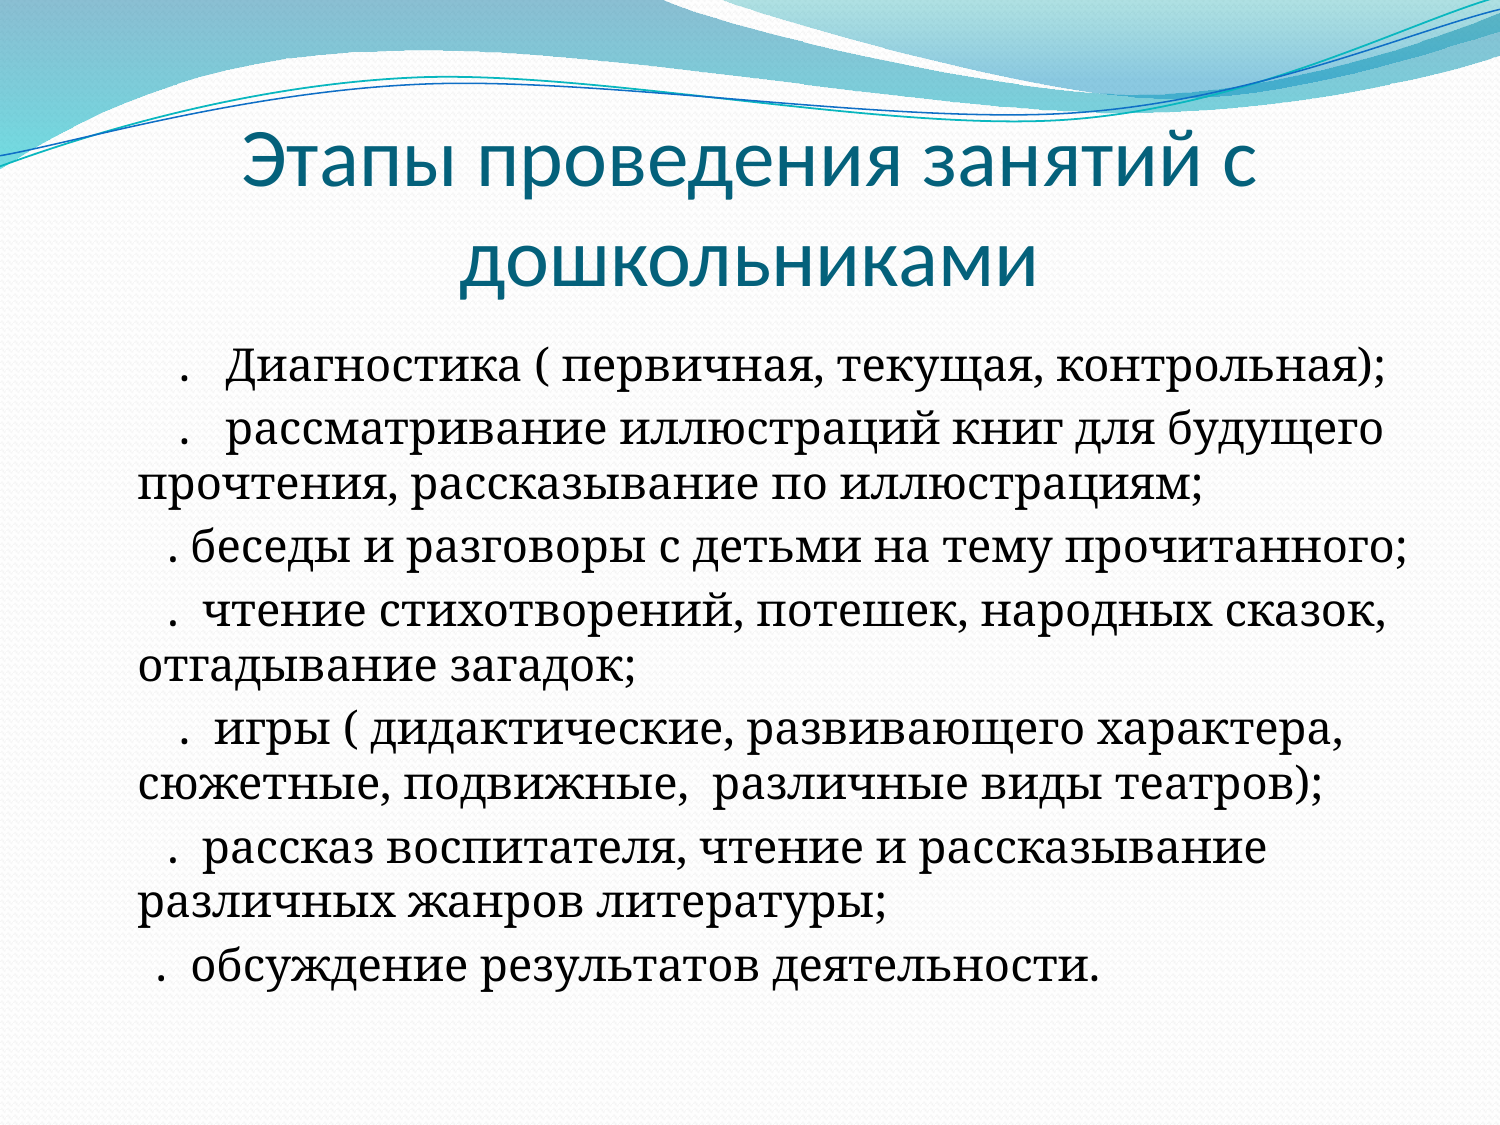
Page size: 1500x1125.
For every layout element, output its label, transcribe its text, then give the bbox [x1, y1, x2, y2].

title Этапы проведения занятий с дошкольниками [75, 115, 1425, 303]
list . Диагностика ( первичная, текущая, контрольная); . рассматривание иллюстраций книг для будущего прочтения, рассказывание по иллюстрациям; . беседы и разговоры с детьми на тему прочитанного; . чтение стихотворений, потешек, народных сказок, отгадывание загадок; . игры ( дидактические, развивающего характера, сюжетные, подвижные, различные виды театров); . рассказ воспитателя, чтение и рассказывание различных жанров литературы; . обсуждение результатов деятельности. [82, 328, 1432, 1049]
